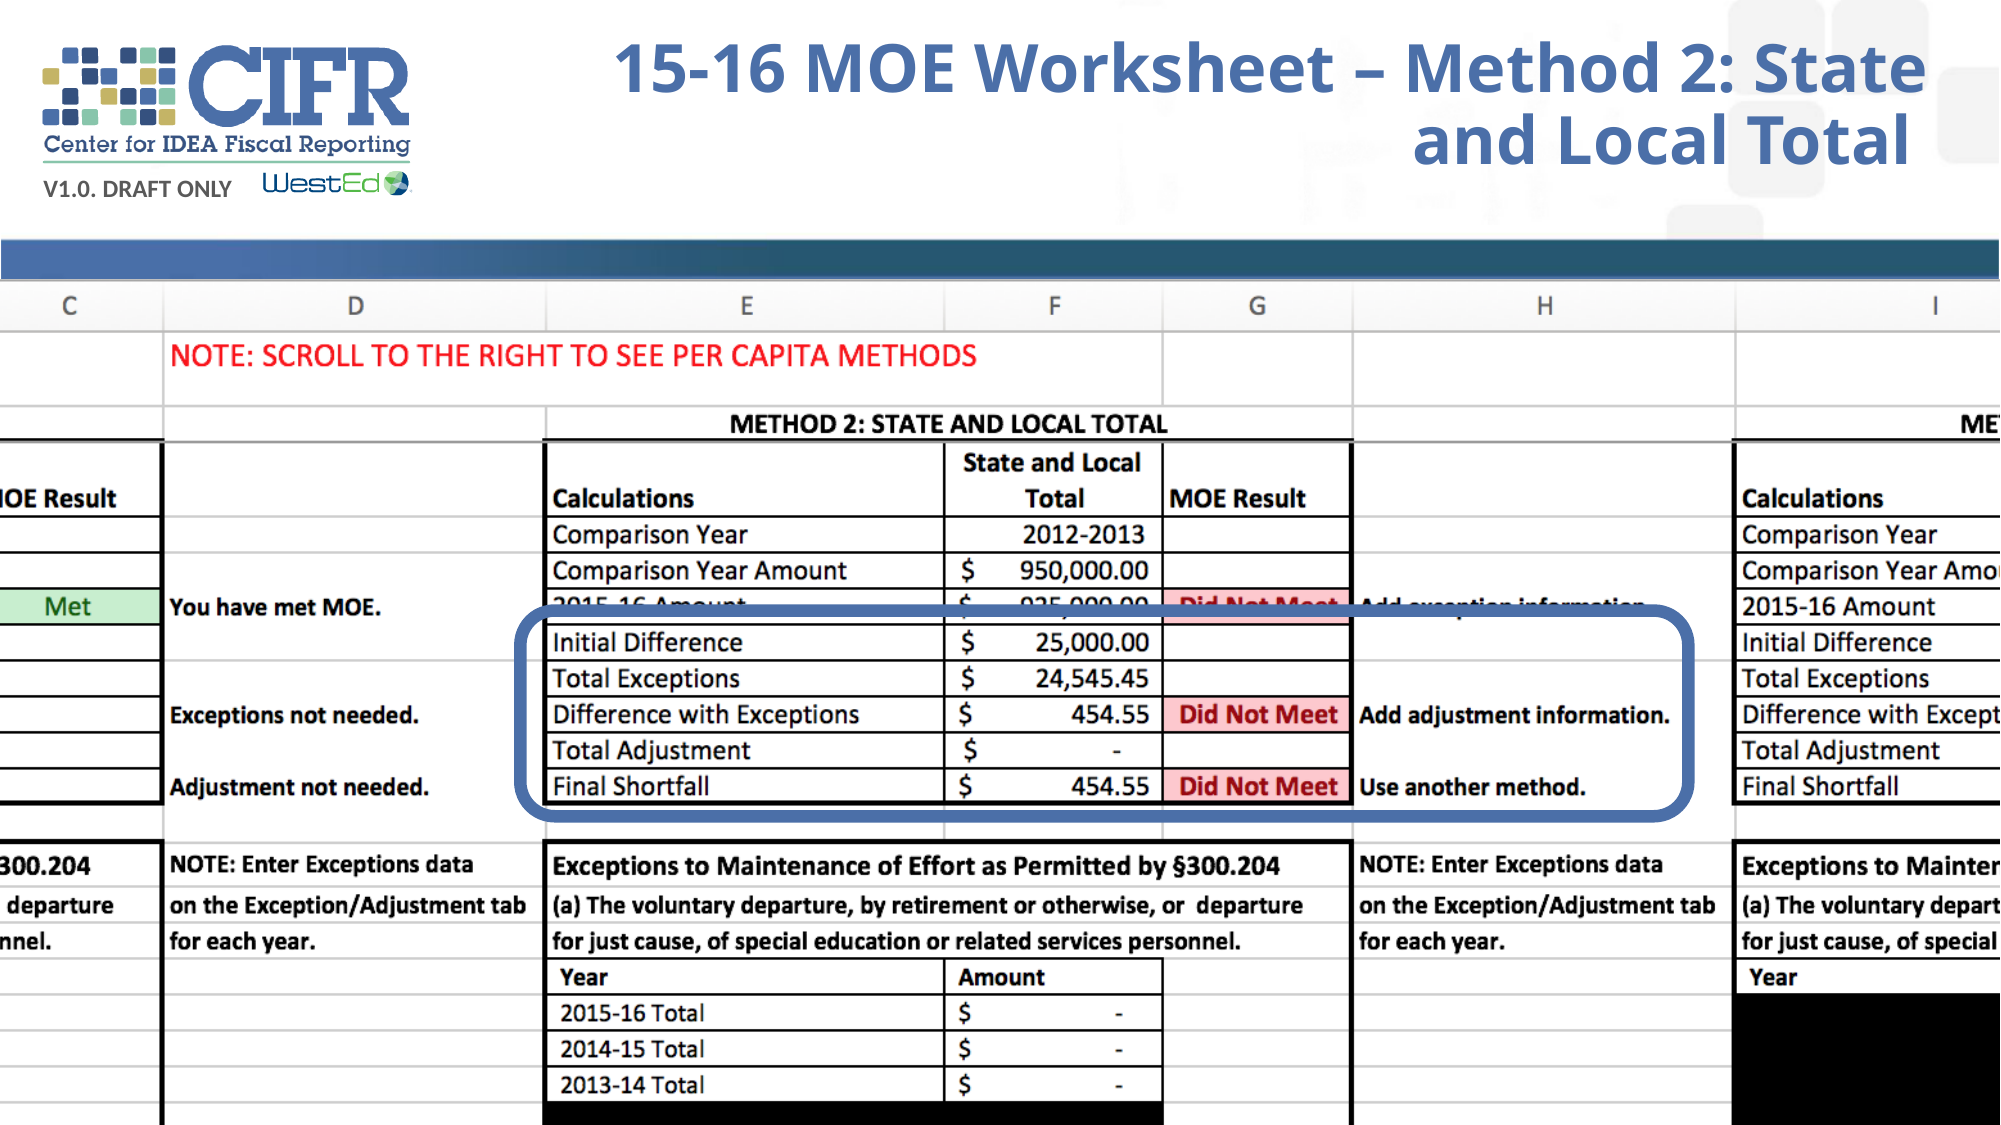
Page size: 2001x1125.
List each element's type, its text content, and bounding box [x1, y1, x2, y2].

title 15-16 MOE Worksheet – Method 2: State and Local Total [561, 21, 1945, 192]
picture [0, 0, 2000, 1125]
